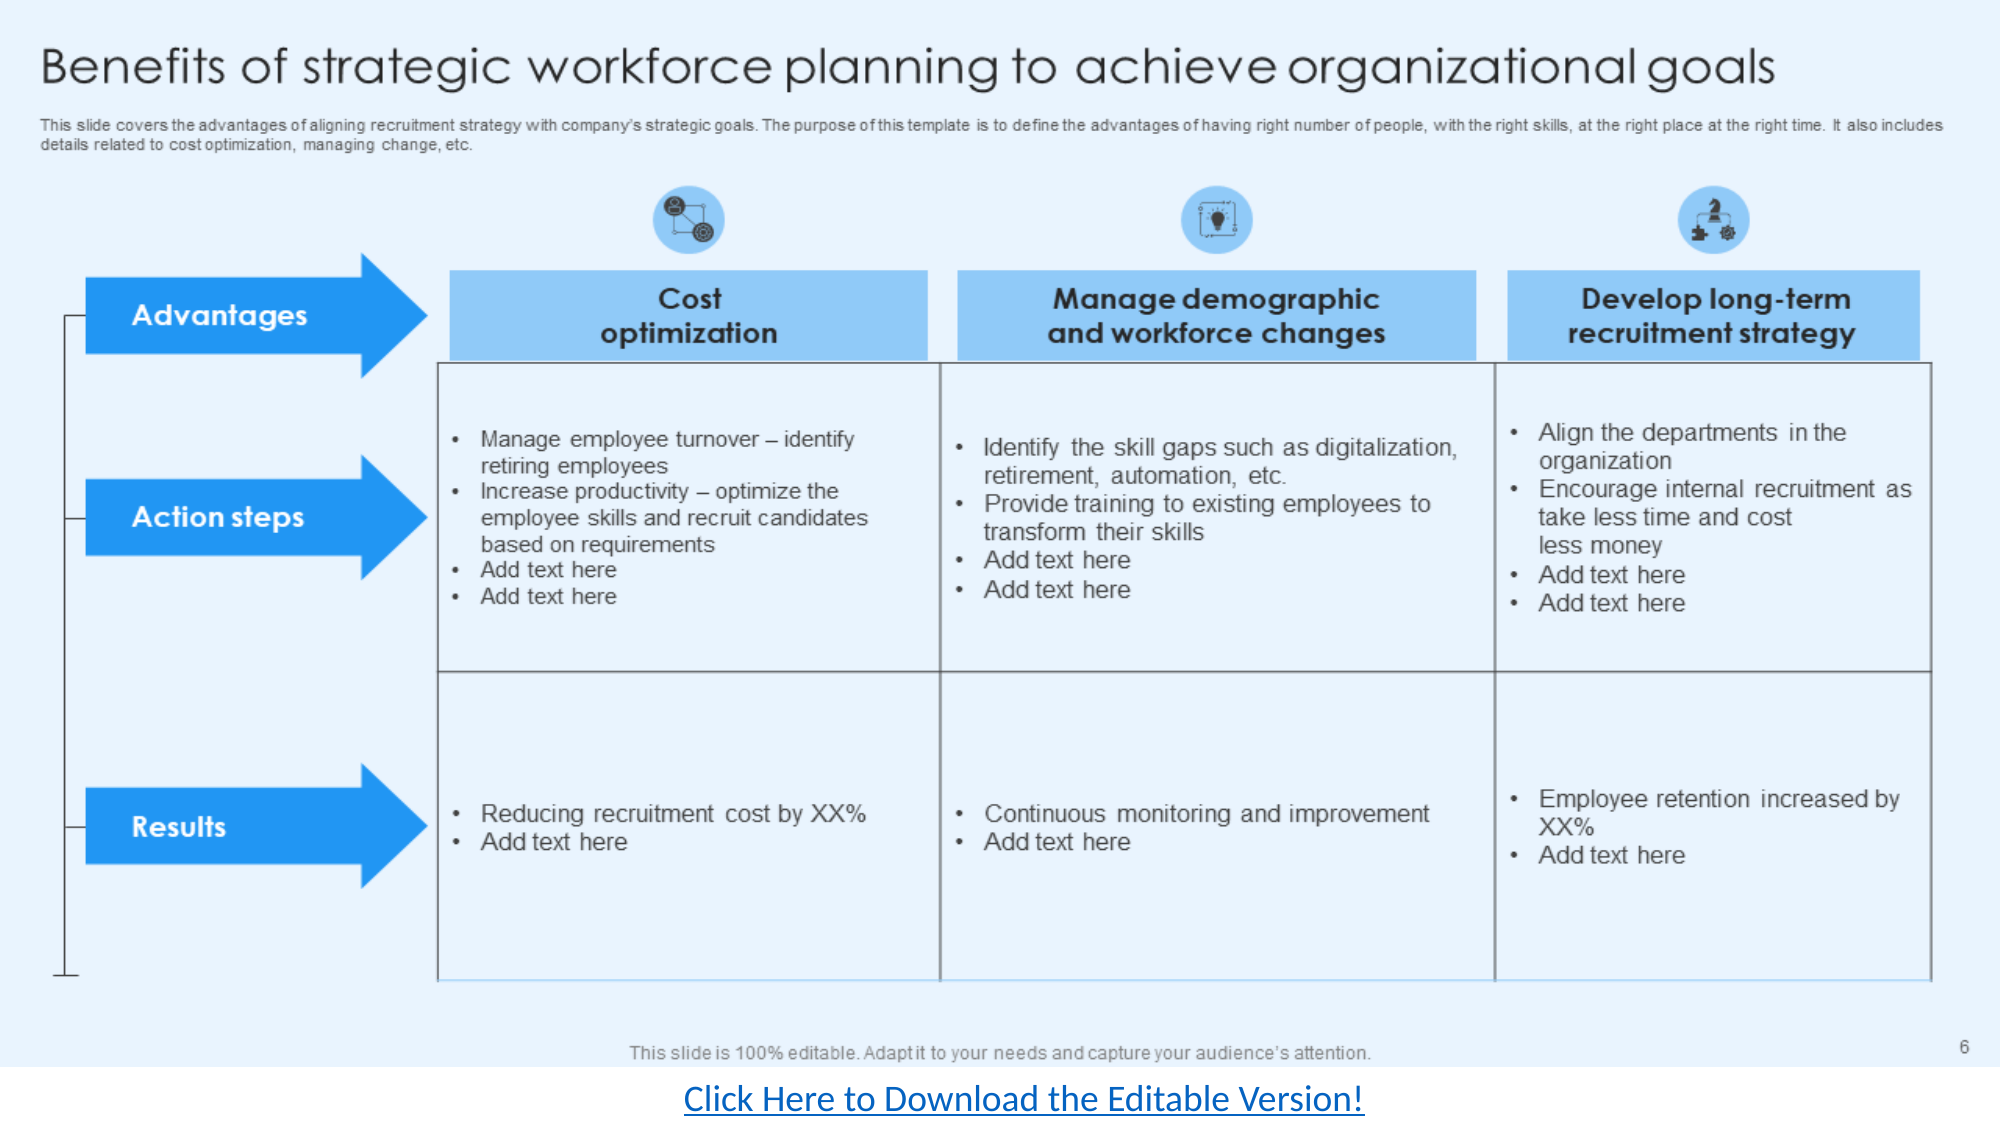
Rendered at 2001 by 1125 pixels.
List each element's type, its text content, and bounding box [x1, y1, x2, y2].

picture [0, 0, 2000, 1067]
text_box Click Here to Download the Editable Version! [669, 1067, 1481, 1125]
